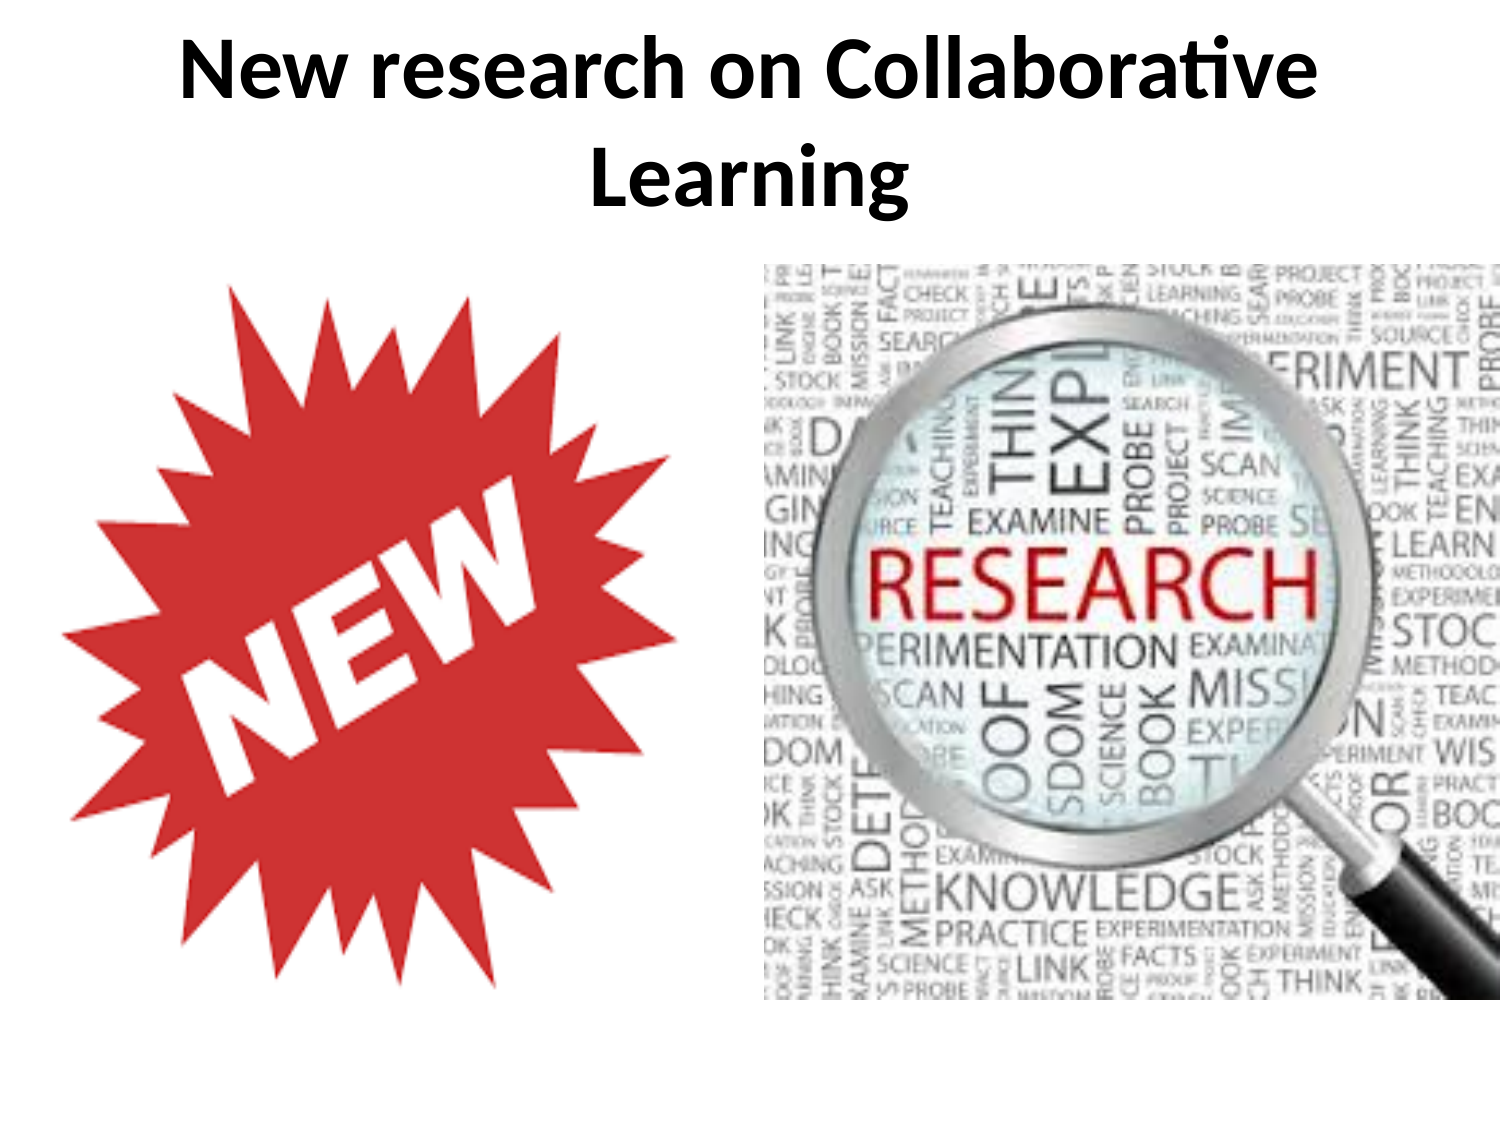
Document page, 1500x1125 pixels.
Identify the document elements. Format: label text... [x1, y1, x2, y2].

picture [47, 274, 688, 1001]
picture [764, 263, 1500, 1001]
title New research on Collaborative Learning [0, 0, 1500, 233]
